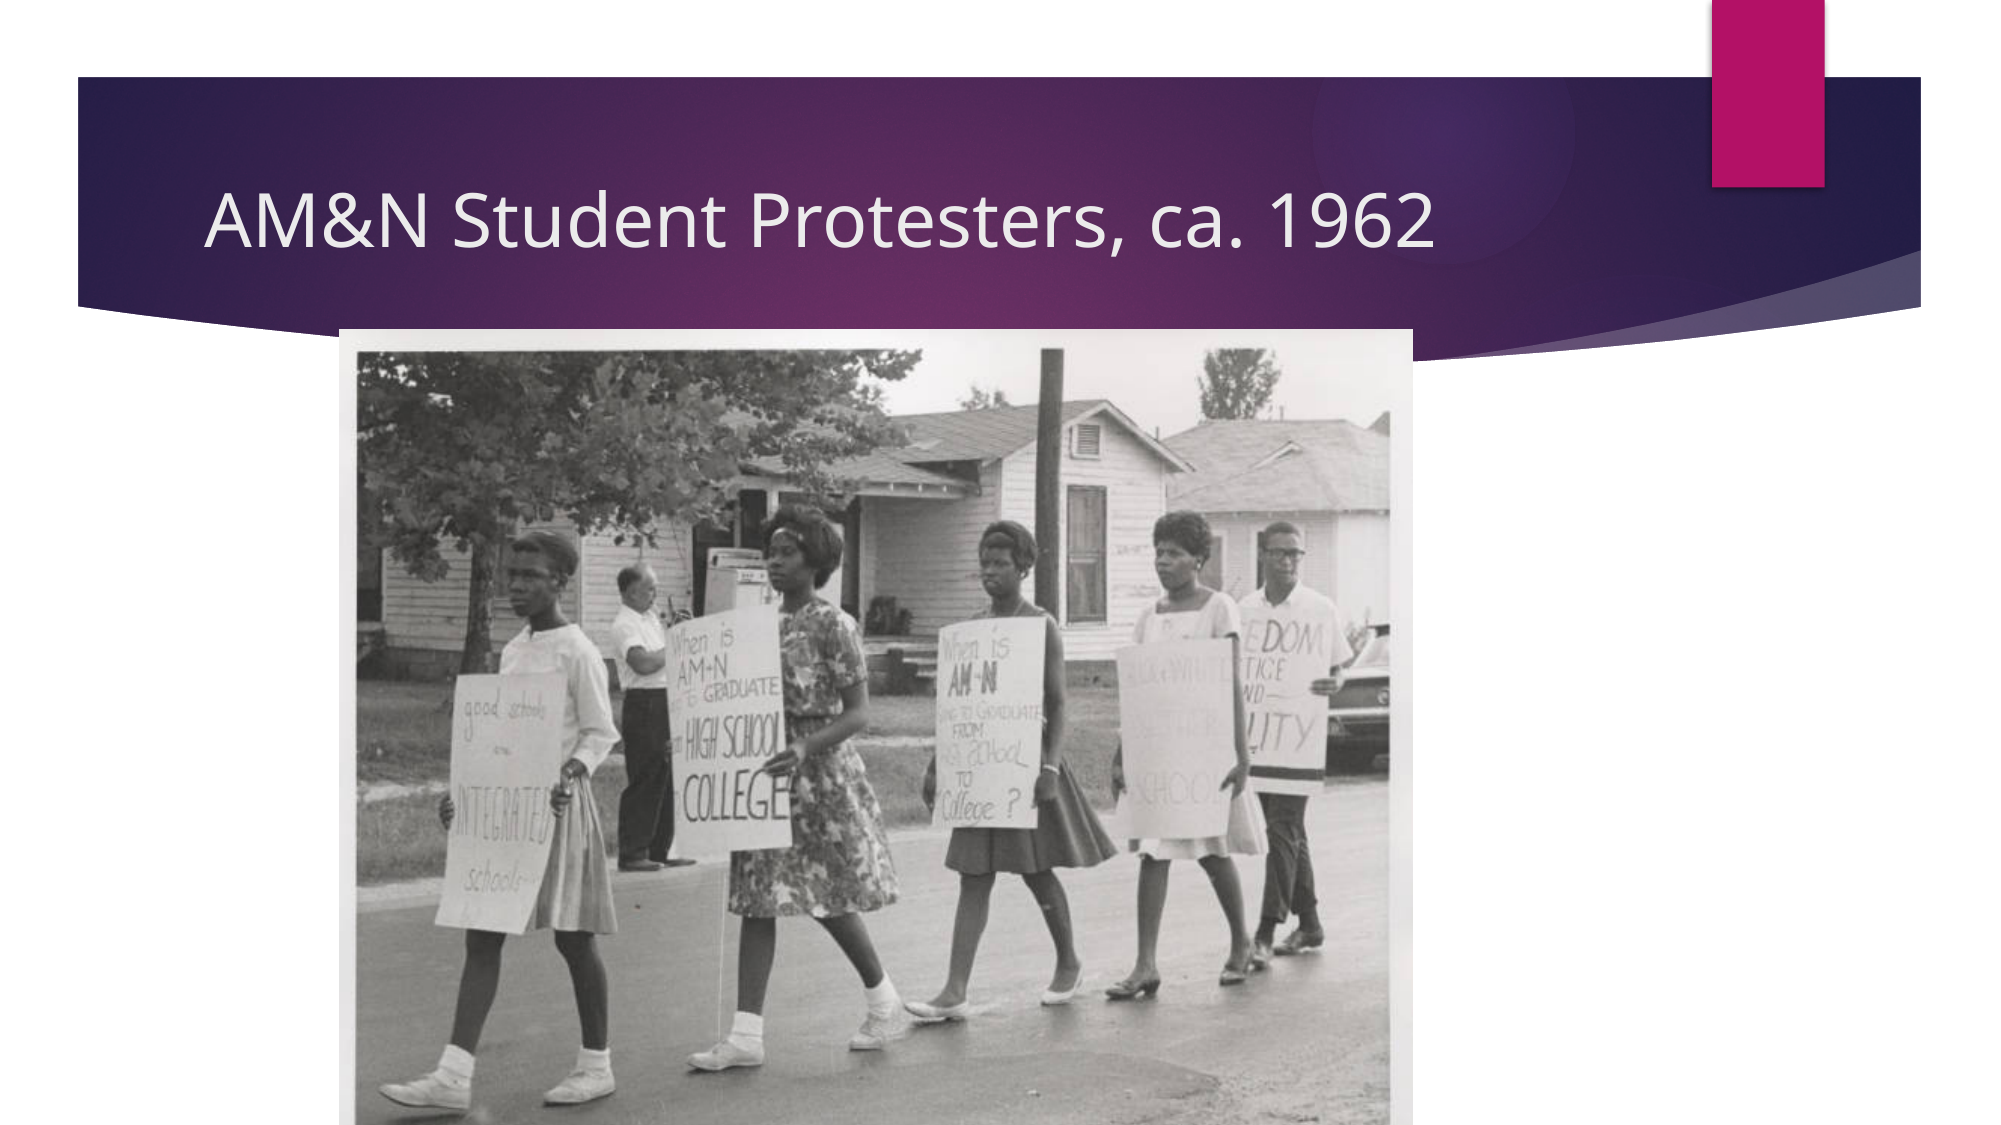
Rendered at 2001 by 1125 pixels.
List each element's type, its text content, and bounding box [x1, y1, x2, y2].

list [339, 328, 1413, 1125]
title AM&N Student Protesters, ca. 1962 [189, 159, 1627, 276]
